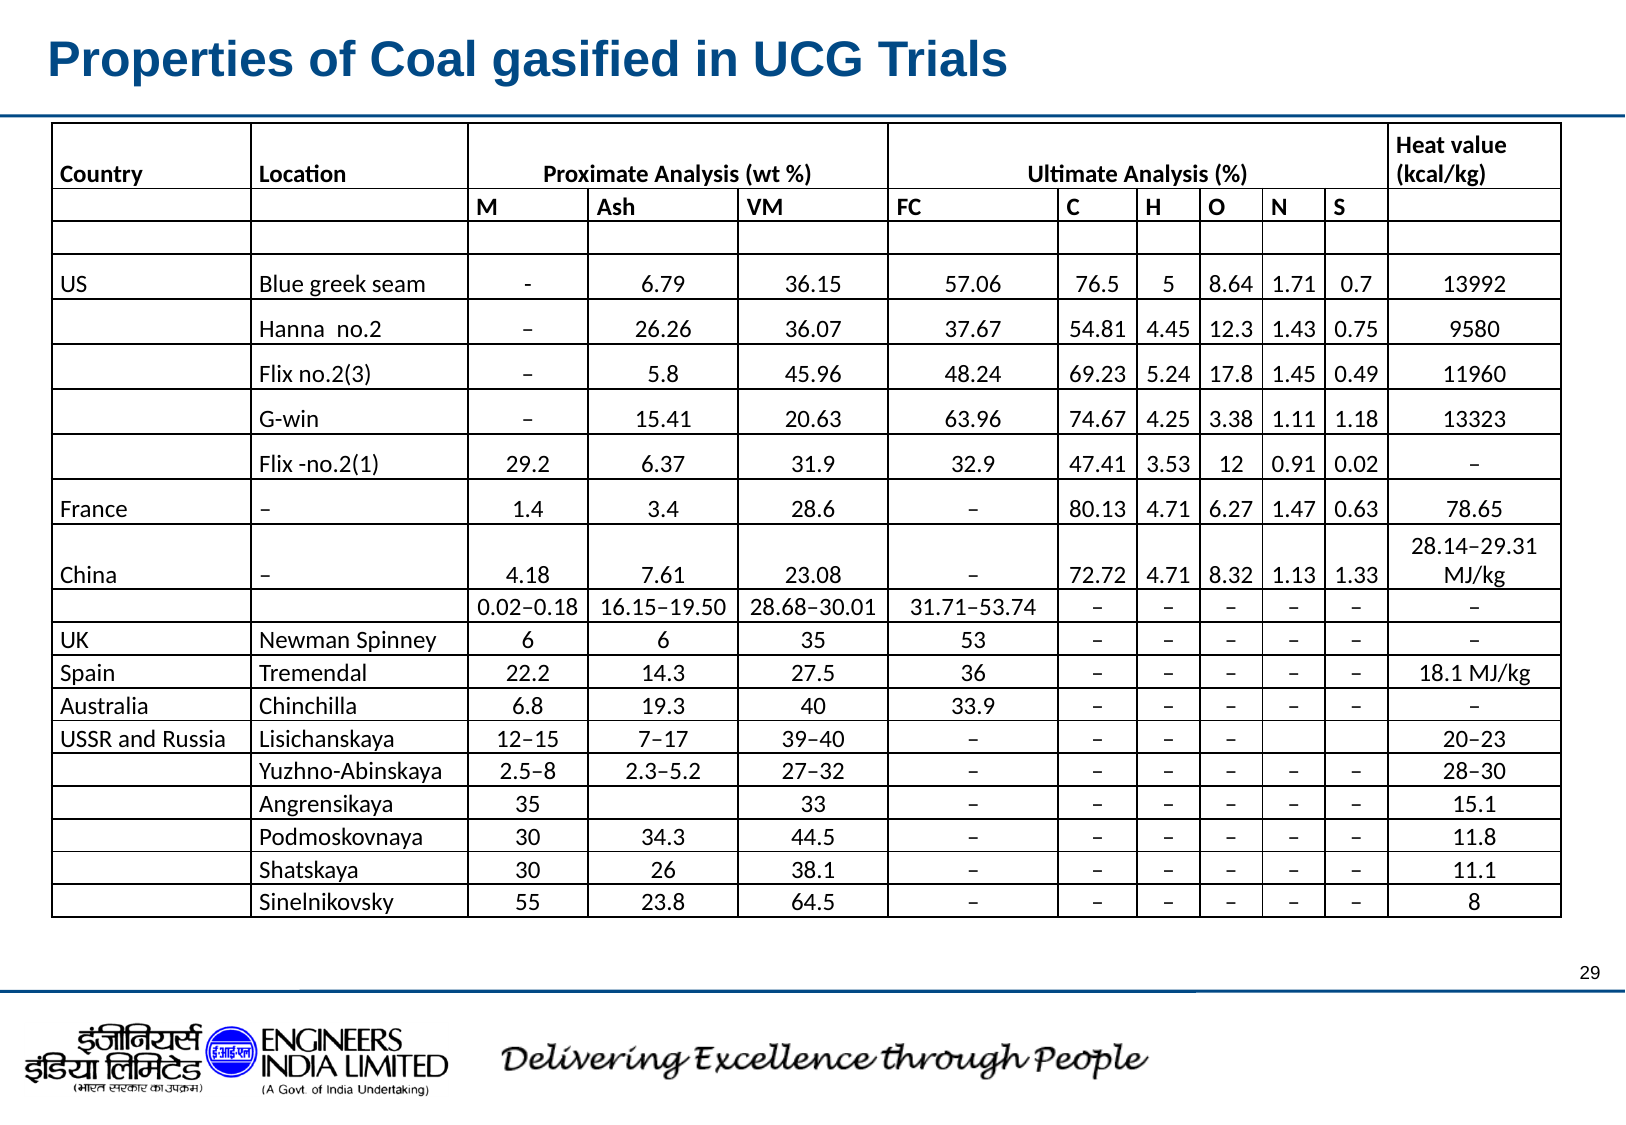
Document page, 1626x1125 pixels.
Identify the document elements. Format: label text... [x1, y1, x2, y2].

table_cell – [1138, 885, 1199, 916]
table_header Ultimate Analysis (%) [889, 124, 1387, 188]
table_cell 39–40 [739, 721, 887, 752]
table_cell Chinchilla [252, 689, 467, 720]
table_cell Flix -no.2(1) [252, 435, 467, 478]
table_cell – [1201, 787, 1262, 818]
table_cell 19.3 [589, 689, 737, 720]
table_cell [53, 345, 250, 388]
table_cell – [1201, 885, 1262, 916]
table_cell 0.91 [1263, 435, 1324, 478]
table_cell 53 [889, 623, 1057, 654]
table_cell 1.43 [1263, 300, 1324, 343]
table_header Proximate Analysis (wt %) [469, 124, 887, 188]
table_cell [1326, 222, 1387, 253]
table_cell [889, 222, 1057, 253]
table_cell USSR and Russia [53, 721, 250, 752]
title Properties of Coal gasified in UCG Trials [30, 21, 1576, 98]
slide_number 29 [1561, 952, 1617, 992]
table_cell 48.24 [889, 345, 1057, 388]
table_cell [53, 390, 250, 433]
table_cell 28.6 [739, 480, 887, 523]
table_cell 9580 [1389, 300, 1560, 343]
table_cell – [469, 345, 587, 388]
table_cell 6 [589, 623, 737, 654]
table_cell – [1059, 885, 1136, 916]
table_cell – [1263, 623, 1324, 654]
table_cell 11.8 [1389, 820, 1560, 851]
table_cell – [1263, 852, 1324, 883]
table_cell – [252, 525, 467, 588]
table_cell – [1201, 852, 1262, 883]
table_cell Spain [53, 656, 250, 687]
table_cell 35 [469, 787, 587, 818]
table_cell – [1201, 656, 1262, 687]
table_cell – [1059, 787, 1136, 818]
table_cell 31.9 [739, 435, 887, 478]
table_cell – [1059, 721, 1136, 752]
table_cell 64.5 [739, 885, 887, 916]
table_cell – [1326, 590, 1387, 621]
table_cell 27–32 [739, 754, 887, 785]
table_cell C [1059, 189, 1136, 220]
table_cell – [889, 721, 1057, 752]
table_cell – [1059, 754, 1136, 785]
table_cell – [1138, 852, 1199, 883]
table_cell G-win [252, 390, 467, 433]
table_cell 15.1 [1389, 787, 1560, 818]
table_cell 8.64 [1201, 255, 1262, 298]
table_cell France [53, 480, 250, 523]
table_cell 16.15–19.50 [589, 590, 737, 621]
table_cell 23.8 [589, 885, 737, 916]
table_cell – [1263, 689, 1324, 720]
table_cell UK [53, 623, 250, 654]
table_cell – [889, 787, 1057, 818]
table_cell 3.38 [1201, 390, 1262, 433]
table_cell 8 [1389, 885, 1560, 916]
table_cell Newman Spinney [252, 623, 467, 654]
table_cell 31.71–53.74 [889, 590, 1057, 621]
table_cell – [889, 754, 1057, 785]
table_cell 4.45 [1138, 300, 1199, 343]
table_cell 6.8 [469, 689, 587, 720]
table_cell 26 [589, 852, 737, 883]
table_cell Lisichanskaya [252, 721, 467, 752]
table_cell – [1059, 852, 1136, 883]
table_cell [589, 787, 737, 818]
table_cell 2.5–8 [469, 754, 587, 785]
table_cell 12 [1201, 435, 1262, 478]
table_cell – [1201, 754, 1262, 785]
table_cell 6.27 [1201, 480, 1262, 523]
table_cell – [1138, 787, 1199, 818]
table_cell 12.3 [1201, 300, 1262, 343]
table_cell 63.96 [889, 390, 1057, 433]
table_cell H [1138, 189, 1199, 220]
table_cell China [53, 525, 250, 588]
table_cell 0.7 [1326, 255, 1387, 298]
table_cell [252, 590, 467, 621]
table_cell 15.41 [589, 390, 737, 433]
table_cell Hanna no.2 [252, 300, 467, 343]
table_cell – [1138, 656, 1199, 687]
table_cell 4.71 [1138, 525, 1199, 588]
table_cell – [1138, 689, 1199, 720]
table_cell 0.02 [1326, 435, 1387, 478]
table_cell 28.14–29.31 MJ/kg [1389, 525, 1560, 588]
table_cell 33 [739, 787, 887, 818]
table_cell [53, 852, 250, 883]
table_cell 35 [739, 623, 887, 654]
table_cell Australia [53, 689, 250, 720]
table_cell 6.79 [589, 255, 737, 298]
table_cell [53, 435, 250, 478]
table_cell [1389, 189, 1560, 220]
table_cell 36.15 [739, 255, 887, 298]
table_cell 13323 [1389, 390, 1560, 433]
table_cell 2.3–5.2 [589, 754, 737, 785]
table_cell 14.3 [589, 656, 737, 687]
table_cell 0.75 [1326, 300, 1387, 343]
table_cell [252, 189, 467, 220]
table_cell 27.5 [739, 656, 887, 687]
table_cell 26.26 [589, 300, 737, 343]
table_cell Flix no.2(3) [252, 345, 467, 388]
table_cell [1263, 721, 1324, 752]
table_cell – [469, 300, 587, 343]
table_cell 1.18 [1326, 390, 1387, 433]
table_cell US [53, 255, 250, 298]
table_cell – [889, 525, 1057, 588]
table_cell 5.8 [589, 345, 737, 388]
table_cell FC [889, 189, 1057, 220]
table_cell 6 [469, 623, 587, 654]
table_cell 17.8 [1201, 345, 1262, 388]
table_cell [589, 222, 737, 253]
table_cell 0.49 [1326, 345, 1387, 388]
table_cell [53, 885, 250, 916]
table_cell 34.3 [589, 820, 737, 851]
table_cell – [889, 820, 1057, 851]
table_cell 78.65 [1389, 480, 1560, 523]
table_cell 1.33 [1326, 525, 1387, 588]
table_cell 36 [889, 656, 1057, 687]
table_cell 1.45 [1263, 345, 1324, 388]
table_cell 1.47 [1263, 480, 1324, 523]
picture [497, 1032, 1157, 1087]
table_header Country [53, 124, 250, 188]
table_cell – [1263, 885, 1324, 916]
table_cell - [469, 255, 587, 298]
table_cell 38.1 [739, 852, 887, 883]
table_cell 40 [739, 689, 887, 720]
table_cell – [1263, 590, 1324, 621]
table_cell – [1389, 435, 1560, 478]
table_cell [1263, 222, 1324, 253]
table_cell Yuzhno-Abinskaya [252, 754, 467, 785]
table_cell 1.13 [1263, 525, 1324, 588]
table_cell – [1263, 656, 1324, 687]
table_header Heat value (kcal/kg) [1389, 124, 1560, 188]
table_cell O [1201, 189, 1262, 220]
table_cell [739, 222, 887, 253]
table_cell 74.67 [1059, 390, 1136, 433]
table_cell 6.37 [589, 435, 737, 478]
table_cell 47.41 [1059, 435, 1136, 478]
table_cell – [1326, 852, 1387, 883]
table_cell [53, 820, 250, 851]
table_cell 3.53 [1138, 435, 1199, 478]
picture [24, 1022, 449, 1097]
table_cell – [1326, 656, 1387, 687]
table_cell 69.23 [1059, 345, 1136, 388]
table_cell – [1201, 623, 1262, 654]
table_cell 23.08 [739, 525, 887, 588]
table_cell [1326, 721, 1387, 752]
table_cell – [1326, 754, 1387, 785]
table_cell – [889, 852, 1057, 883]
table_cell – [1201, 590, 1262, 621]
table_cell 4.18 [469, 525, 587, 588]
table_cell 72.72 [1059, 525, 1136, 588]
table_cell 5.24 [1138, 345, 1199, 388]
table_cell – [1326, 689, 1387, 720]
table_cell [53, 754, 250, 785]
table_cell – [1263, 787, 1324, 818]
table_cell 5 [1138, 255, 1199, 298]
table_cell – [1201, 689, 1262, 720]
table_cell 7–17 [589, 721, 737, 752]
table_cell – [1263, 820, 1324, 851]
table_cell [1201, 222, 1262, 253]
table_cell – [1059, 656, 1136, 687]
table_cell Sinelnikovsky [252, 885, 467, 916]
table_cell [53, 222, 250, 253]
table_cell – [1389, 590, 1560, 621]
table_cell 45.96 [739, 345, 887, 388]
table_cell 54.81 [1059, 300, 1136, 343]
table_cell 3.4 [589, 480, 737, 523]
table_cell VM [739, 189, 887, 220]
table_cell 76.5 [1059, 255, 1136, 298]
table_cell Tremendal [252, 656, 467, 687]
table_cell 13992 [1389, 255, 1560, 298]
table_cell 44.5 [739, 820, 887, 851]
table_cell – [1263, 754, 1324, 785]
table_cell 1.71 [1263, 255, 1324, 298]
table_cell 7.61 [589, 525, 737, 588]
table_cell 20.63 [739, 390, 887, 433]
table_cell 18.1 MJ/kg [1389, 656, 1560, 687]
table_cell – [1201, 721, 1262, 752]
table_cell [469, 222, 587, 253]
table_cell [1059, 222, 1136, 253]
table_cell 80.13 [1059, 480, 1136, 523]
table_cell – [1326, 623, 1387, 654]
table_cell – [889, 885, 1057, 916]
table_cell 30 [469, 852, 587, 883]
table_cell 12–15 [469, 721, 587, 752]
table_cell [1389, 222, 1560, 253]
table_cell 20–23 [1389, 721, 1560, 752]
table_cell – [1389, 623, 1560, 654]
table_cell 11.1 [1389, 852, 1560, 883]
table_cell – [1138, 820, 1199, 851]
table_cell Angrensikaya [252, 787, 467, 818]
table_cell – [1138, 754, 1199, 785]
table_cell 8.32 [1201, 525, 1262, 588]
table_cell – [1201, 820, 1262, 851]
table_cell – [1326, 787, 1387, 818]
table_cell 55 [469, 885, 587, 916]
table_cell 0.02–0.18 [469, 590, 587, 621]
table_cell 32.9 [889, 435, 1057, 478]
table_cell 4.71 [1138, 480, 1199, 523]
table_header Location [252, 124, 467, 188]
table_cell – [1138, 623, 1199, 654]
table_cell – [889, 480, 1057, 523]
table_cell 37.67 [889, 300, 1057, 343]
table_cell 1.11 [1263, 390, 1324, 433]
table_cell – [1138, 721, 1199, 752]
table_cell – [1326, 885, 1387, 916]
table_cell – [1326, 820, 1387, 851]
table_cell M [469, 189, 587, 220]
table_cell [1138, 222, 1199, 253]
table_cell 57.06 [889, 255, 1057, 298]
table_cell [53, 590, 250, 621]
table_cell Podmoskovnaya [252, 820, 467, 851]
table_cell Blue greek seam [252, 255, 467, 298]
table_cell Ash [589, 189, 737, 220]
table_cell S [1326, 189, 1387, 220]
table_cell 22.2 [469, 656, 587, 687]
table_cell 4.25 [1138, 390, 1199, 433]
table_cell – [1059, 689, 1136, 720]
table_cell – [1389, 689, 1560, 720]
table_cell 29.2 [469, 435, 587, 478]
table_cell – [1059, 820, 1136, 851]
table_cell [53, 300, 250, 343]
table_cell [53, 787, 250, 818]
table_cell 0.63 [1326, 480, 1387, 523]
table_cell N [1263, 189, 1324, 220]
table_cell 1.4 [469, 480, 587, 523]
table_cell [53, 189, 250, 220]
table_cell – [1138, 590, 1199, 621]
table_cell [252, 222, 467, 253]
table_cell 36.07 [739, 300, 887, 343]
table_cell 28.68–30.01 [739, 590, 887, 621]
table_cell 33.9 [889, 689, 1057, 720]
table_cell – [252, 480, 467, 523]
table_cell – [1059, 623, 1136, 654]
table_cell 11960 [1389, 345, 1560, 388]
table_cell 28–30 [1389, 754, 1560, 785]
table_cell Shatskaya [252, 852, 467, 883]
table_cell – [1059, 590, 1136, 621]
table_cell 30 [469, 820, 587, 851]
table_cell – [469, 390, 587, 433]
